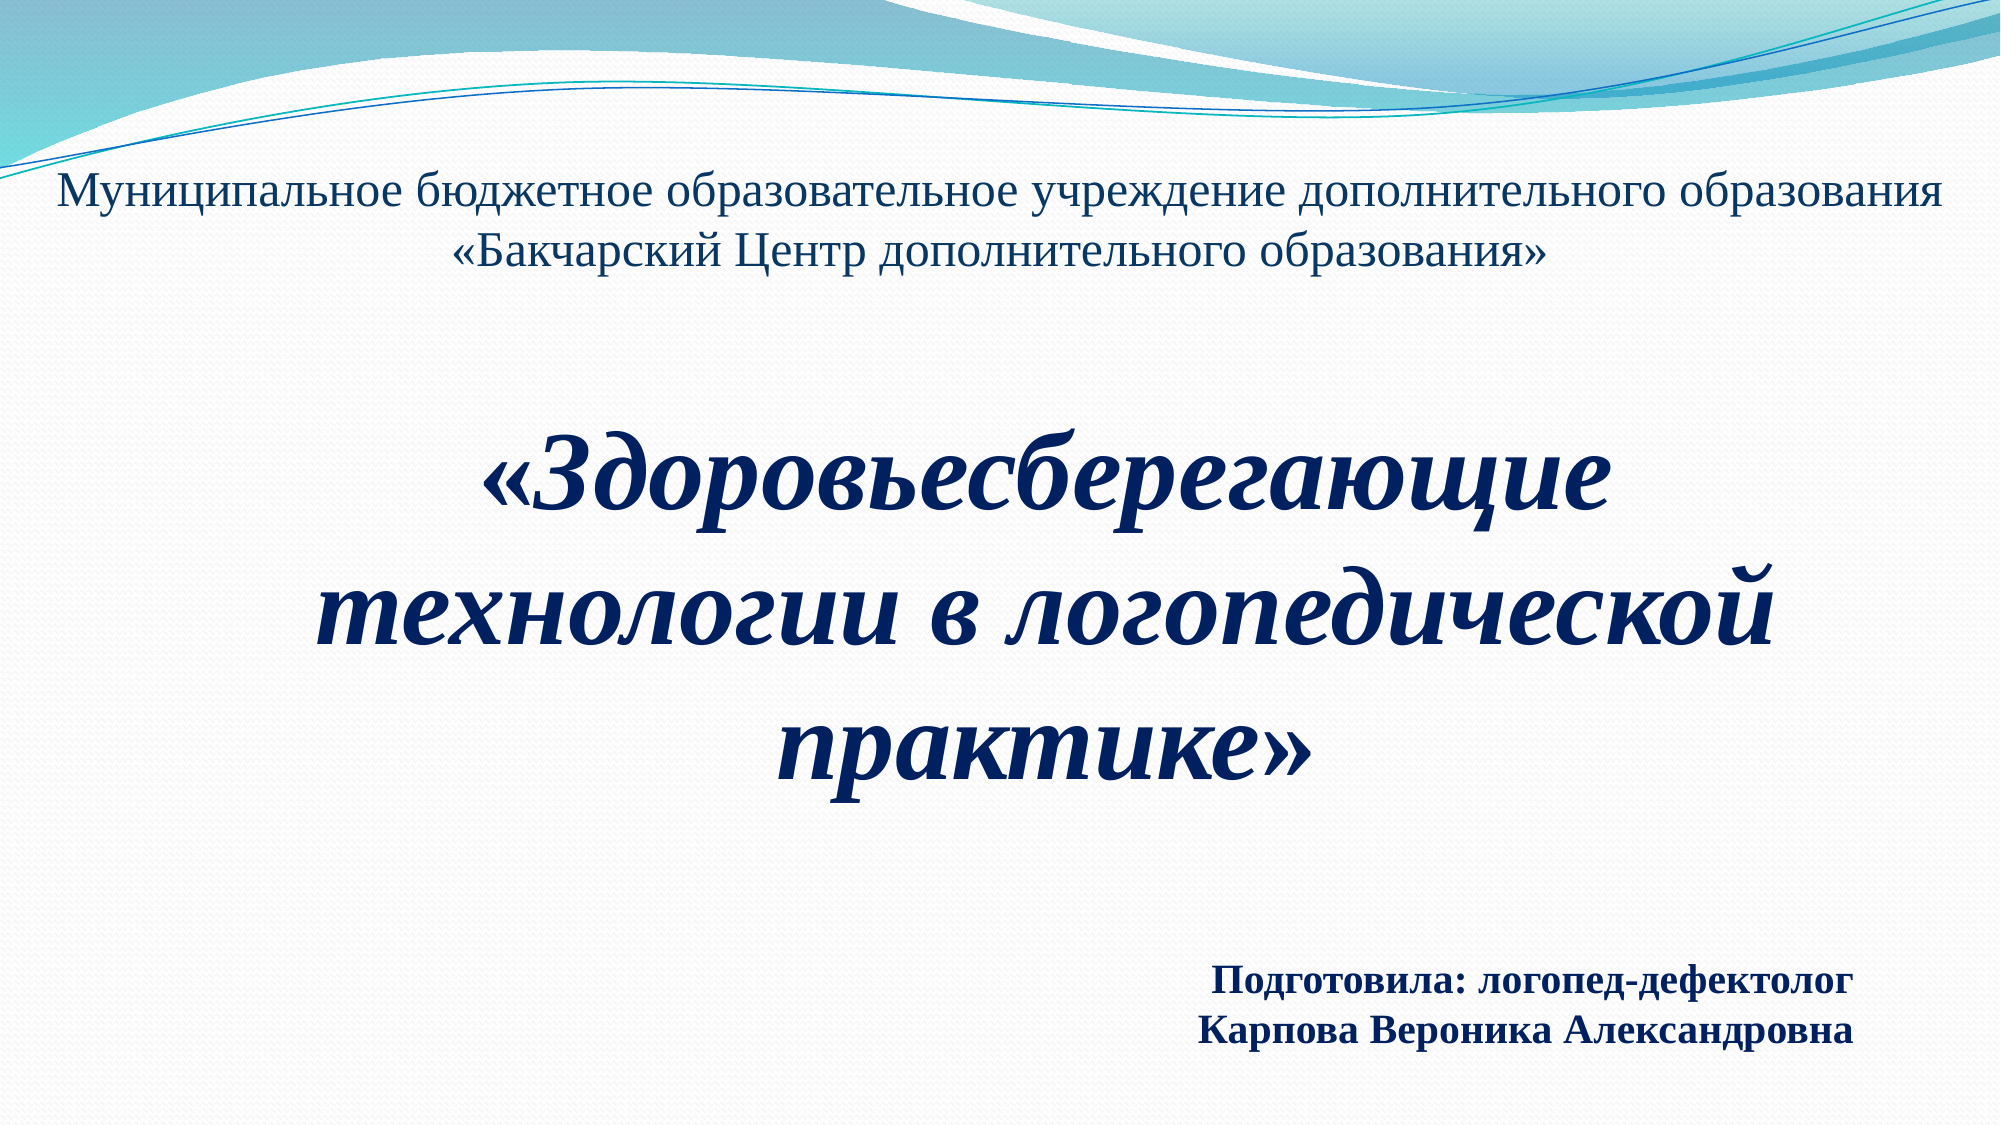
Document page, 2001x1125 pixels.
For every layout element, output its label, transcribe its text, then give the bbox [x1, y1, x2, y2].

text_box Муниципальное бюджетное образовательное учреждение дополнительного образования «Бакчарский Центр дополнительного образования» [0, 78, 2000, 424]
text_box «Здоровьесберегающие технологии в логопедической практике» Подготовила: логопед-дефектолог Карпова Вероника Александровна [224, 424, 1869, 1060]
